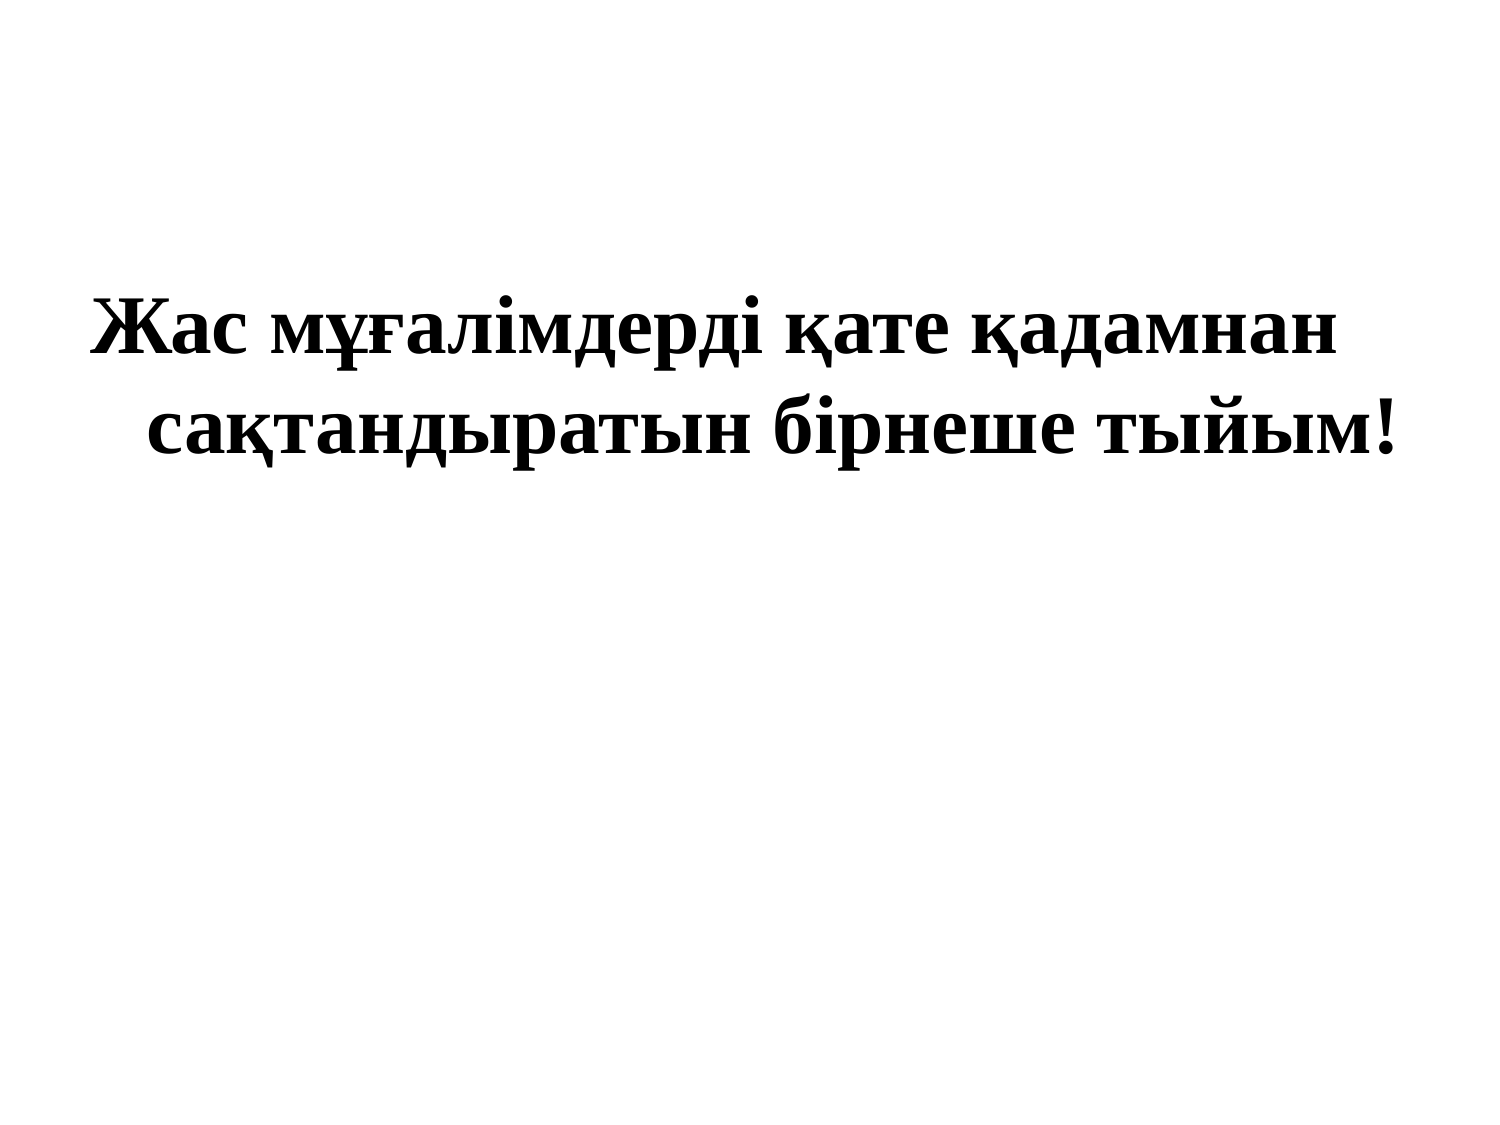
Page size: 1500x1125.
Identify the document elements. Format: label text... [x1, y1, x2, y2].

list Жас мұғалімдерді қате қадамнан сақтандыратын бірнеше тыйым! [75, 262, 1425, 1005]
